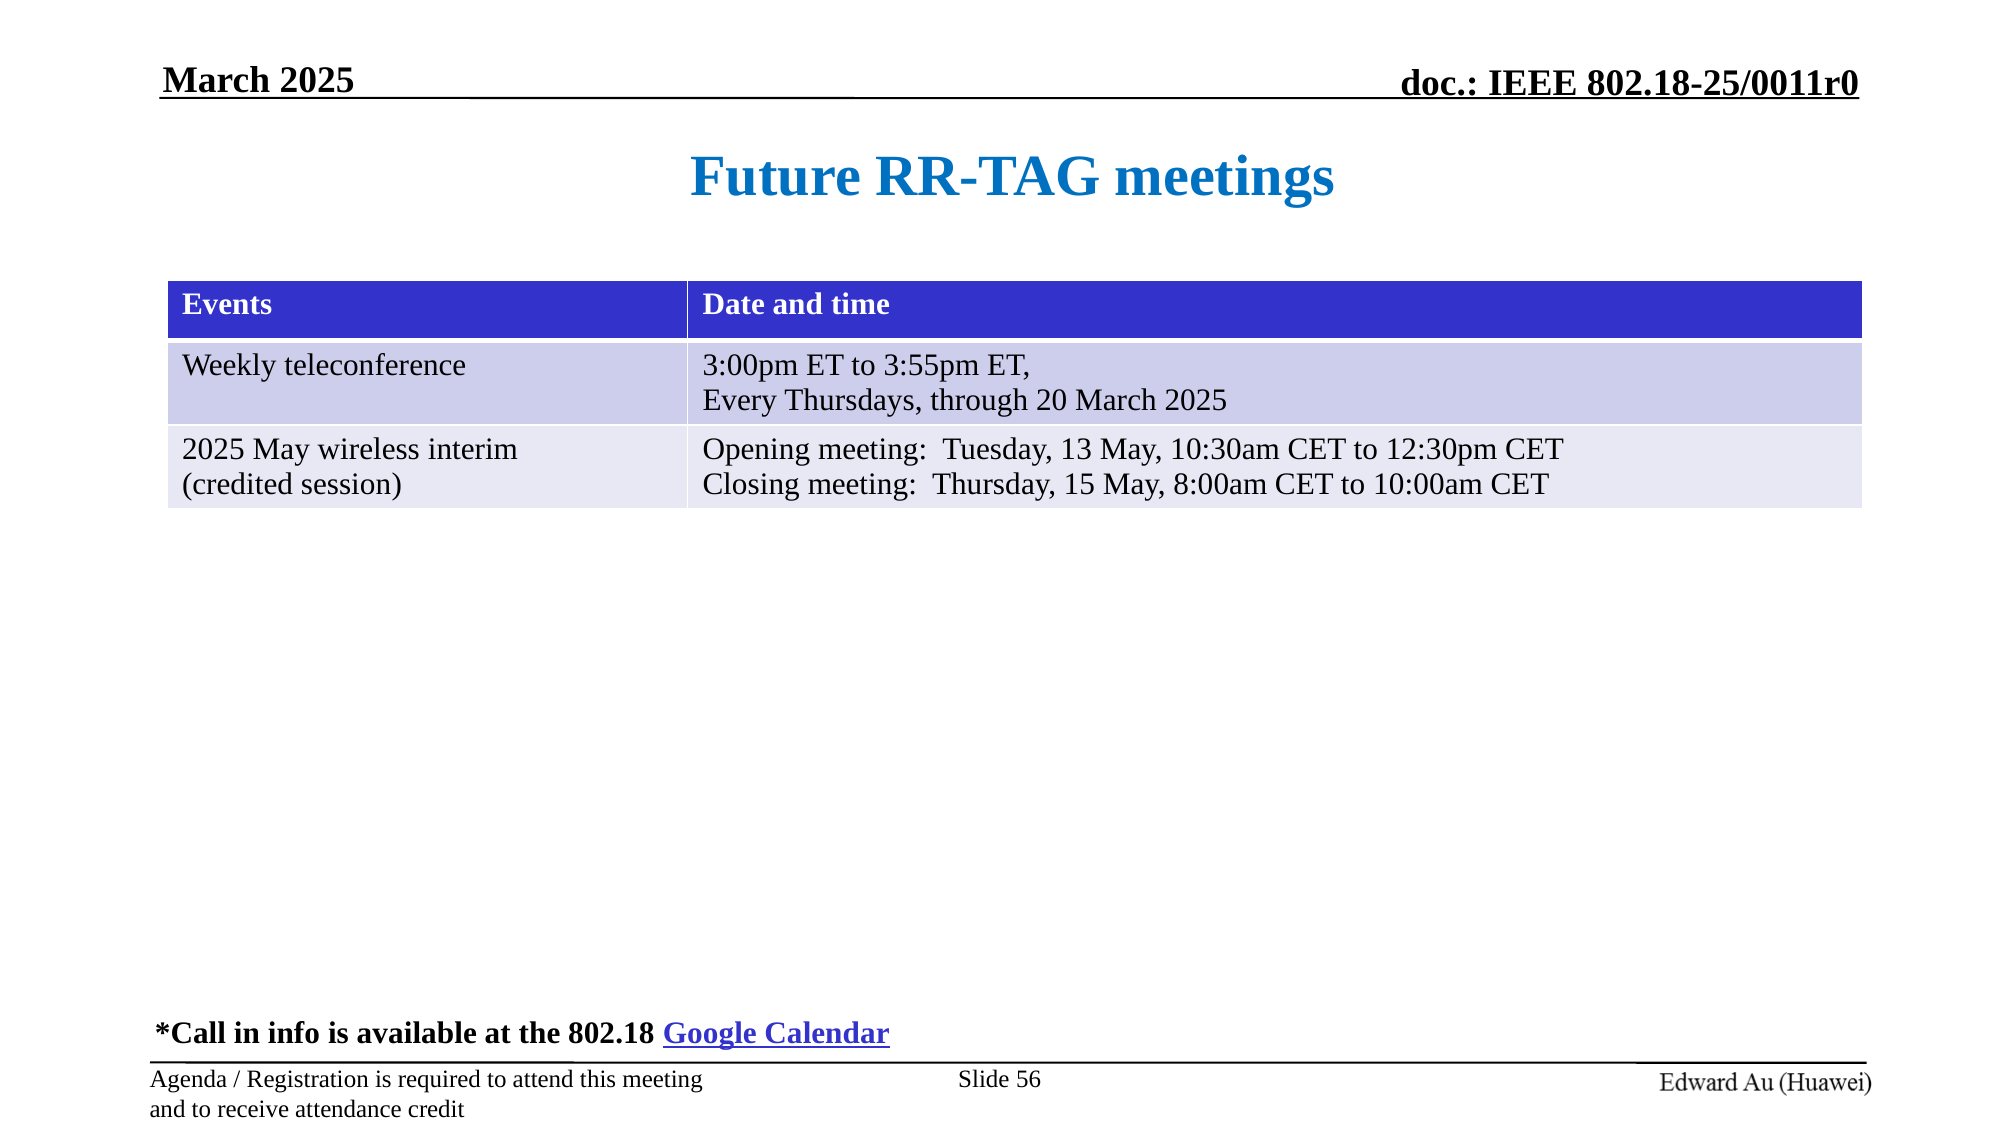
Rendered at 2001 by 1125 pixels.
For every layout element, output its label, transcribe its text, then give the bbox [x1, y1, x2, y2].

picture [1174, 1058, 1887, 1113]
table_cell 3:00pm ET to 3:55pm ET, Every Thursdays, through 20 March 2025 [688, 343, 1862, 424]
text_box *Call in info is available at the 802.18 Google Calendar [139, 1005, 1866, 1058]
slide_number Slide 56 [933, 1061, 1067, 1123]
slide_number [162, 54, 663, 99]
table_cell Weekly teleconference [168, 343, 687, 424]
table_header Date and time [688, 281, 1862, 338]
table_header Events [168, 281, 687, 338]
table_cell Opening meeting: Tuesday, 13 May, 10:30am CET to 12:30pm CET Closing meeting: Thursday, 15 May, 8:00am CET to 10:00am CET [688, 426, 1862, 508]
table_cell 2025 May wireless interim (credited session) [168, 426, 687, 508]
title Future RR-TAG meetings [162, 99, 1864, 246]
